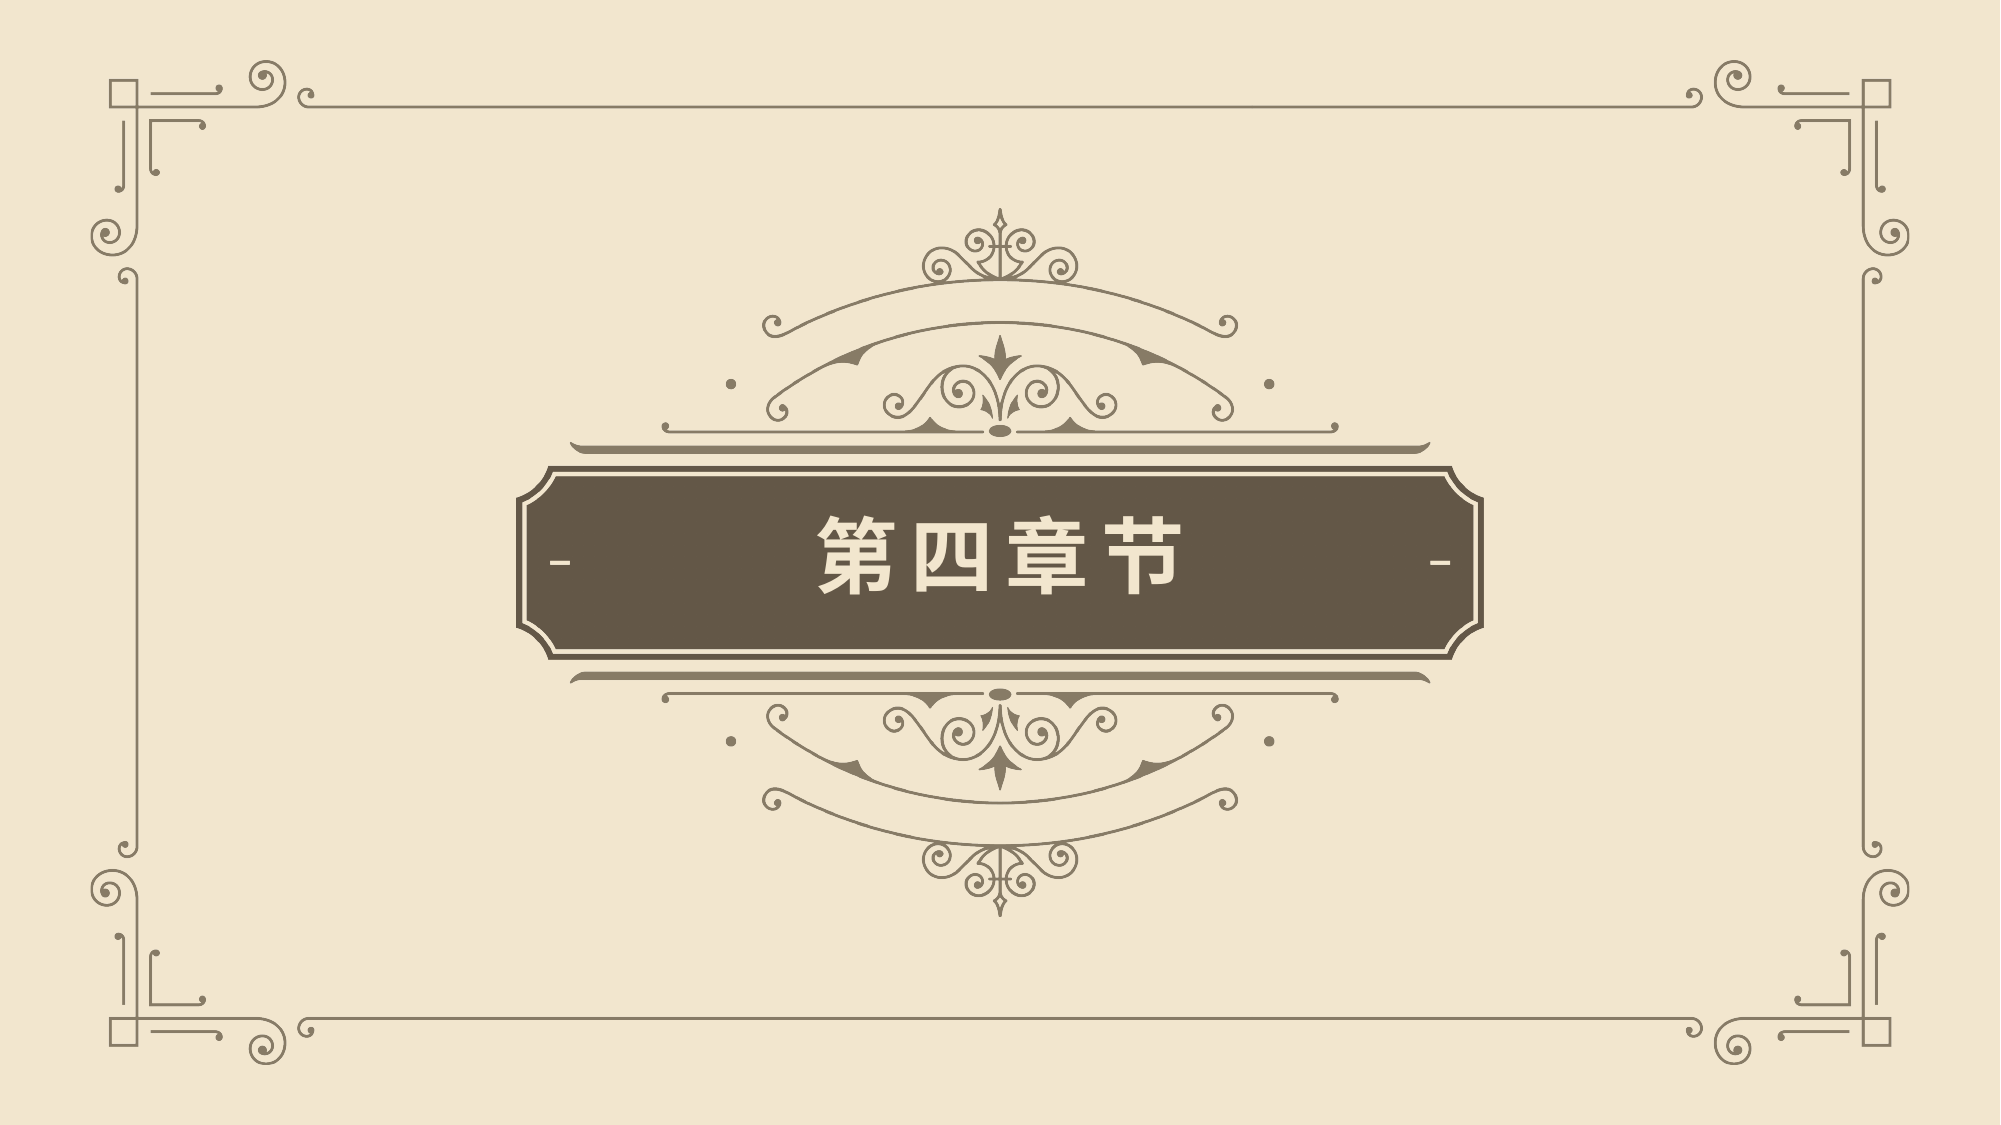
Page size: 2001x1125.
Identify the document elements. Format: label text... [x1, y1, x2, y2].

picture [90, 60, 1910, 1065]
text_box 第四章节 [696, 496, 1303, 612]
